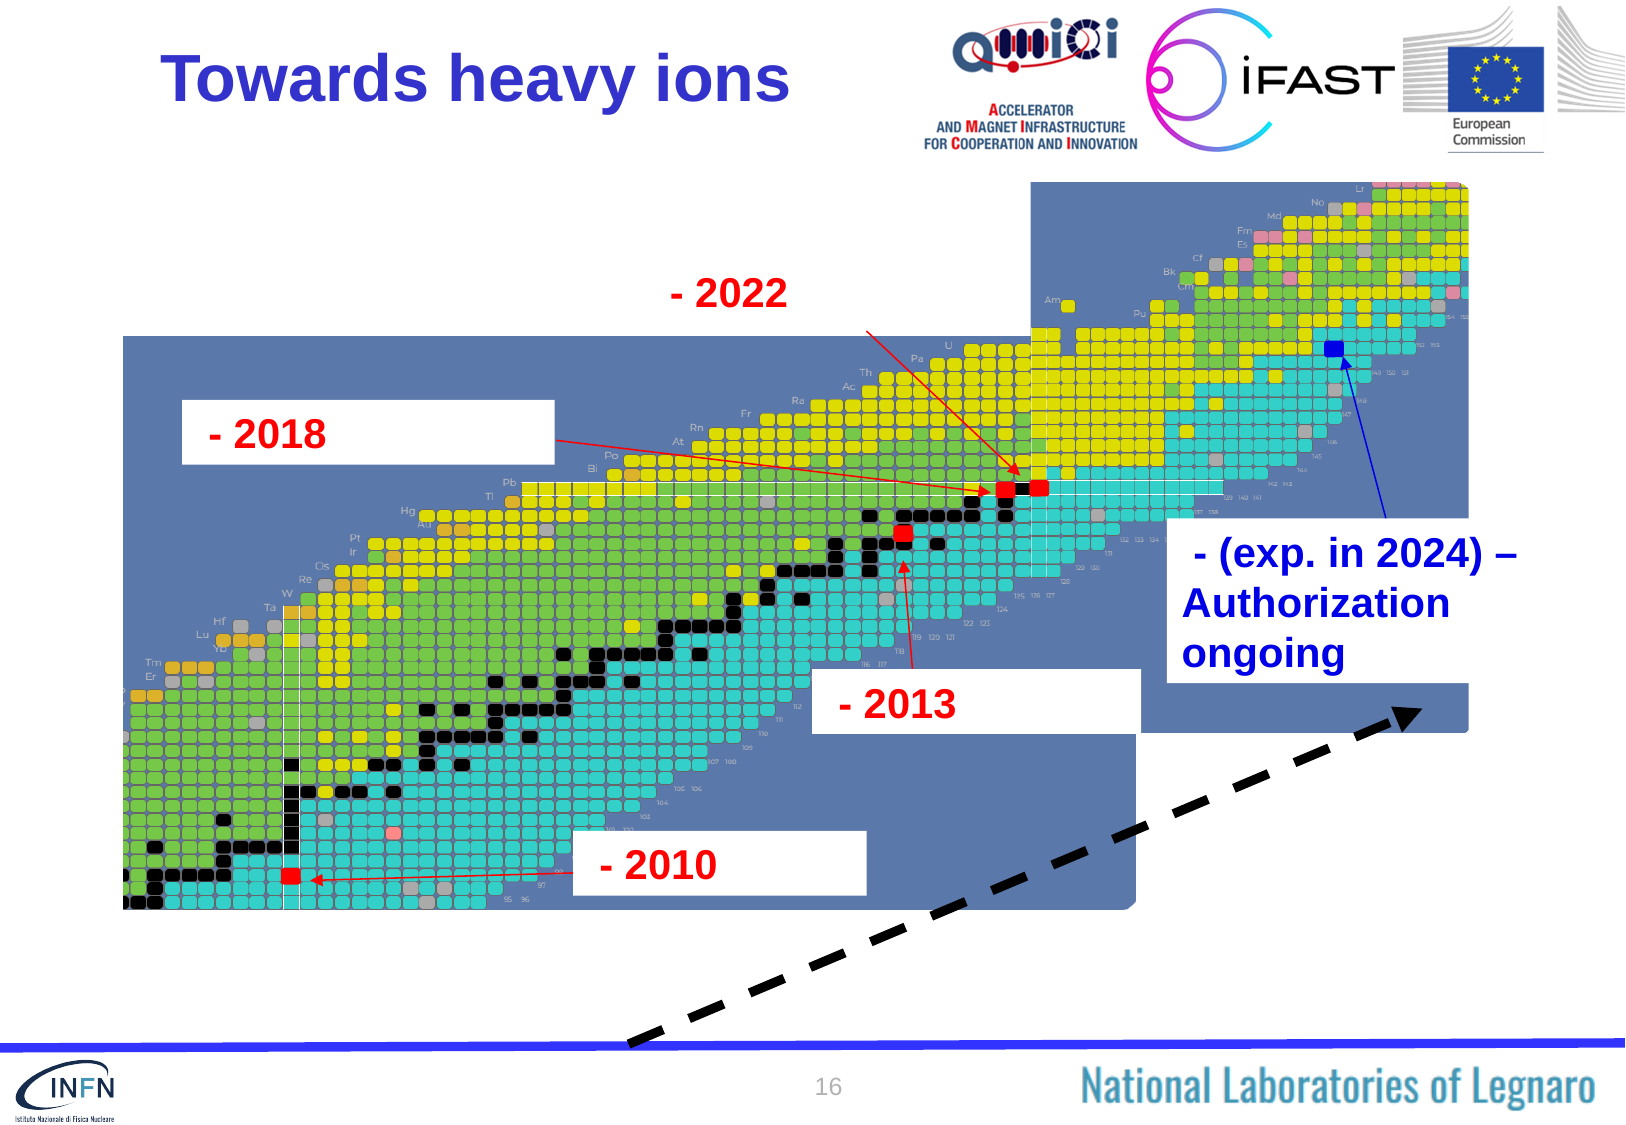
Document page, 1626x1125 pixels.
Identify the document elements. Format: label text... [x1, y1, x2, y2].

picture [919, 6, 1625, 153]
picture [5, 1055, 122, 1125]
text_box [123, 182, 1605, 910]
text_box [628, 708, 1423, 1045]
picture [1067, 1057, 1609, 1119]
slide_number 16 [767, 1055, 858, 1116]
title Towards heavy ions [0, 0, 1167, 150]
